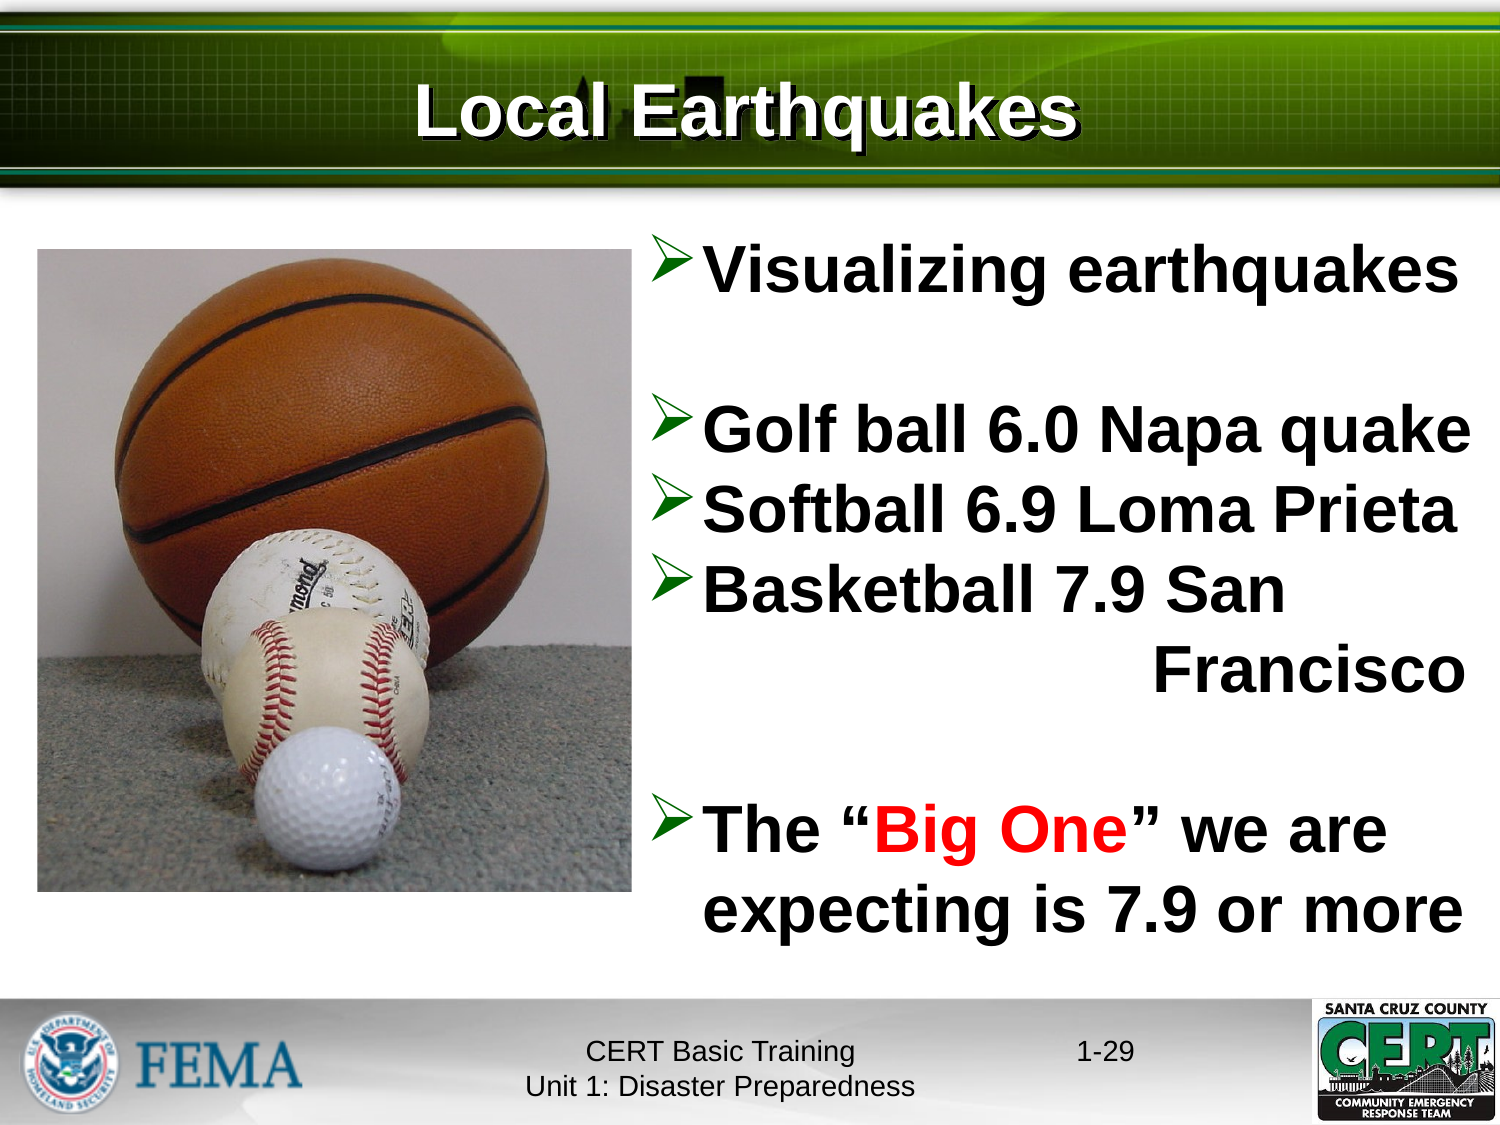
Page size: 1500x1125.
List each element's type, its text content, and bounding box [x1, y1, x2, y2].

footer CERT Basic Training Unit 1: Disaster Preparedness [434, 1024, 1007, 1103]
list Visualizing earthquakes Golf ball 6.0 Napa quake Softball 6.9 Loma Prieta Basketball 7.9 San Francisco The “Big One” we are expecting is 7.9 or more [631, 218, 1500, 785]
picture [0, 0, 1500, 1125]
title Local Earthquakes [18, 50, 1475, 163]
slide_number 1-28 [1047, 1024, 1151, 1103]
